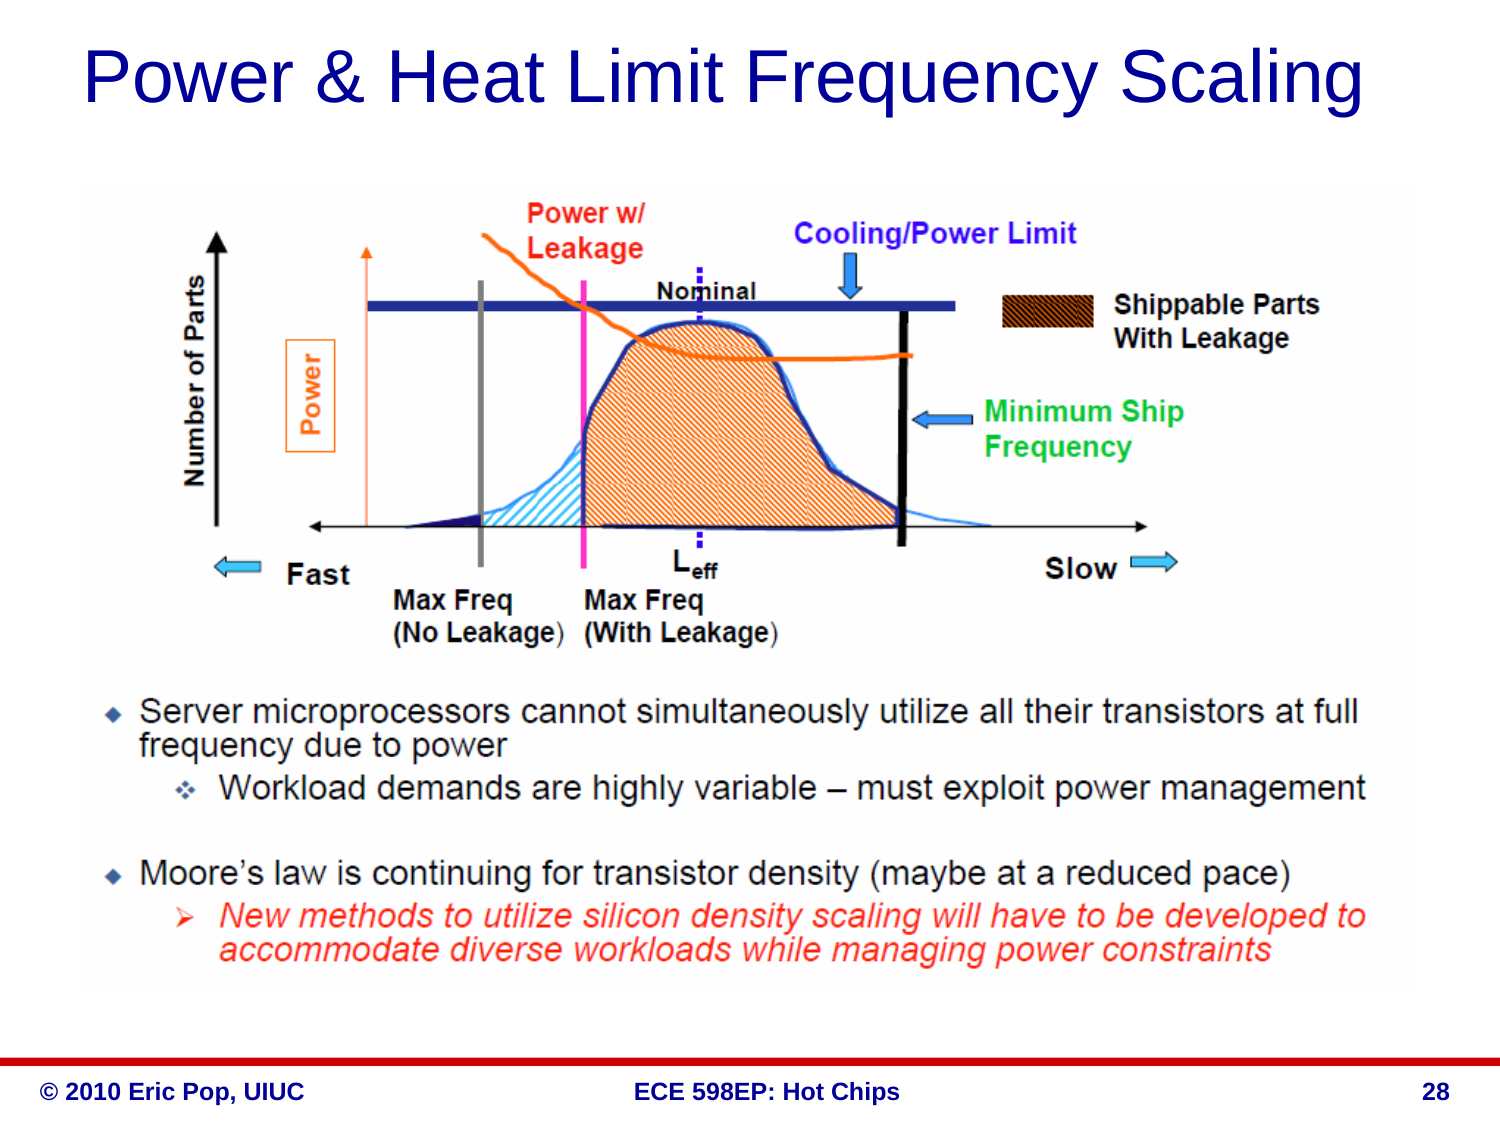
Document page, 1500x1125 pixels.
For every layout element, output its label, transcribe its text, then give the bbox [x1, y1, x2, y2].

title Power & Heat Limit Frequency Scaling [66, 20, 1418, 127]
slide_number 28 [1362, 1075, 1451, 1106]
picture [79, 185, 1417, 988]
